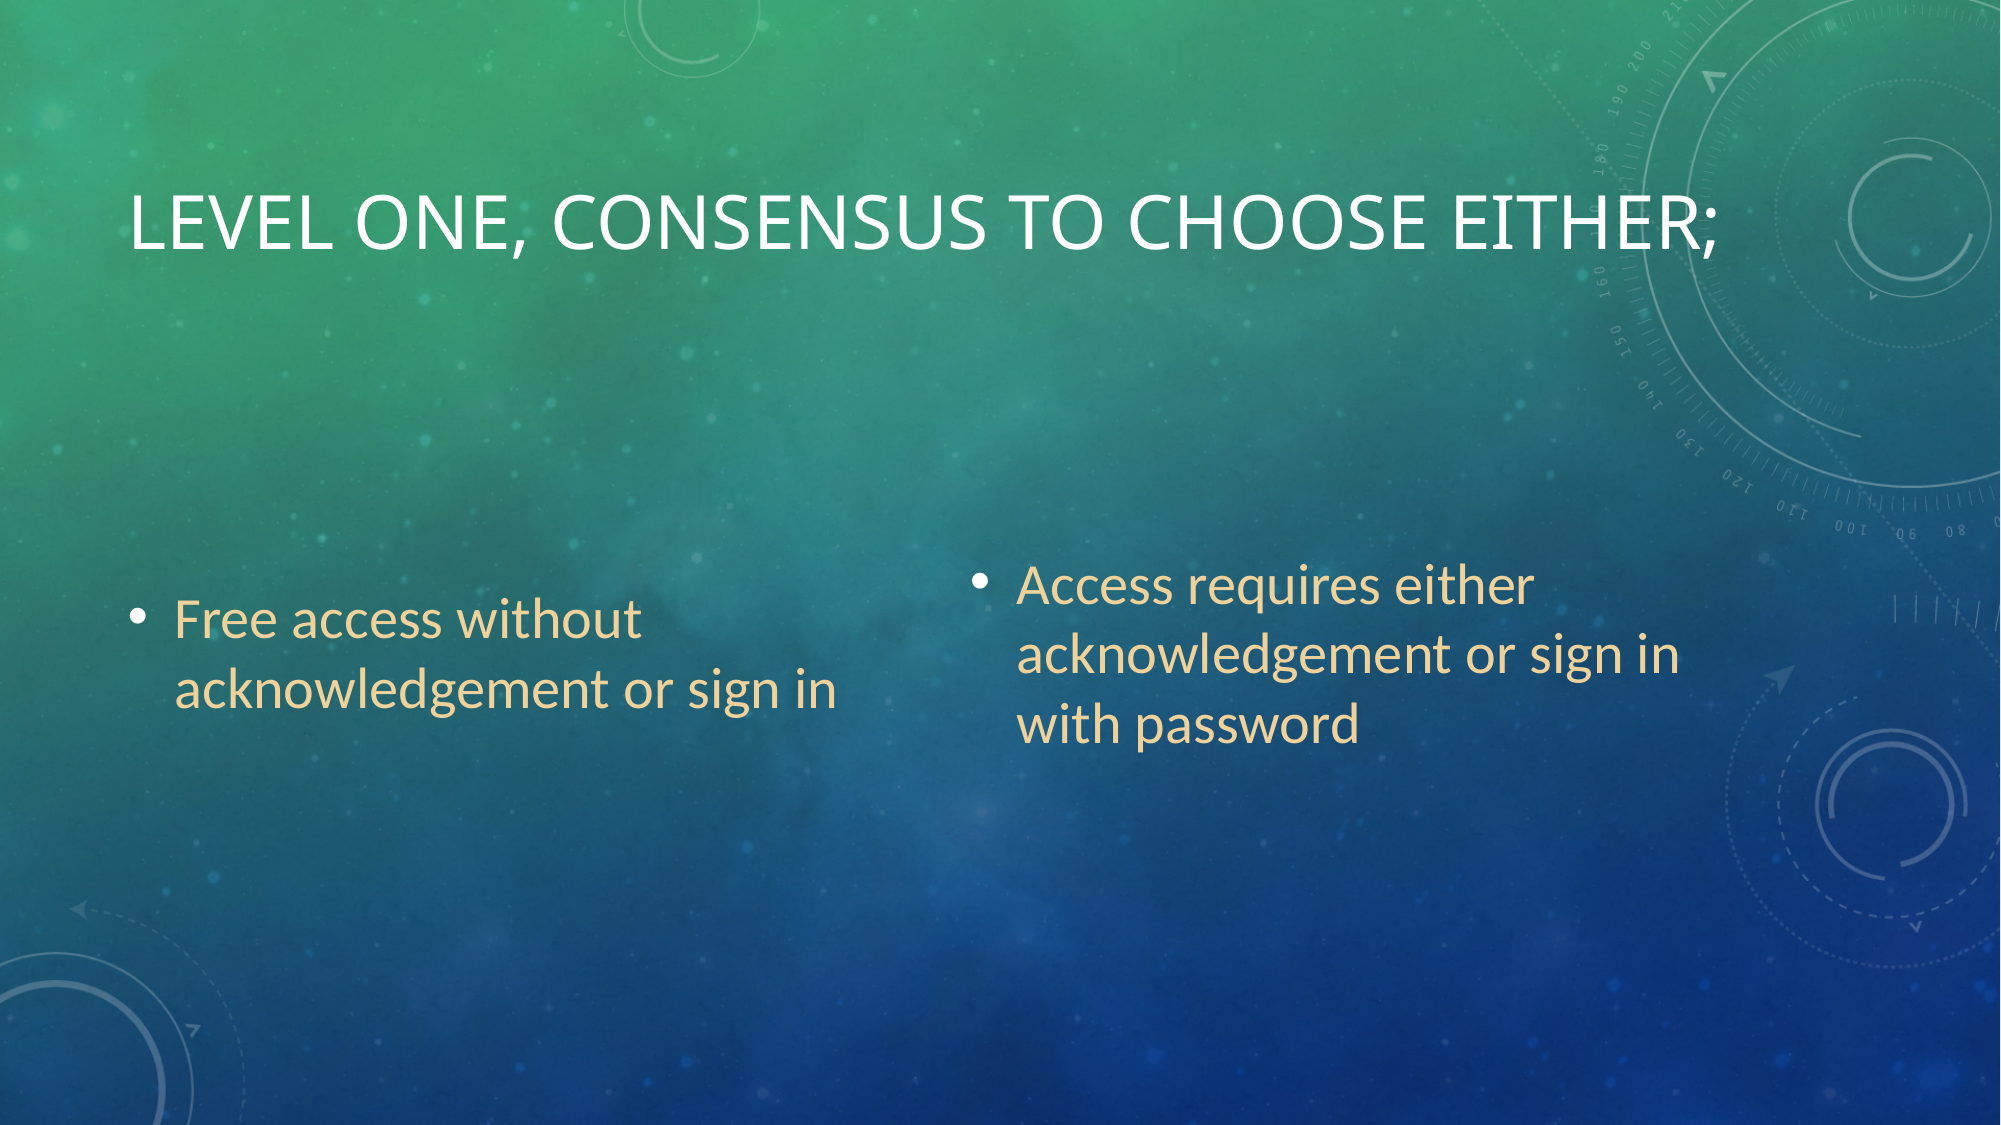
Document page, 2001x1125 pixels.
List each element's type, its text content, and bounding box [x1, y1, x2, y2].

list Free access without acknowledgement or sign in [112, 351, 932, 950]
list Access requires either acknowledgement or sign in with password [955, 351, 1775, 950]
picture [0, 0, 2001, 1125]
title Level one, consensus to choose either; [112, 99, 1775, 339]
